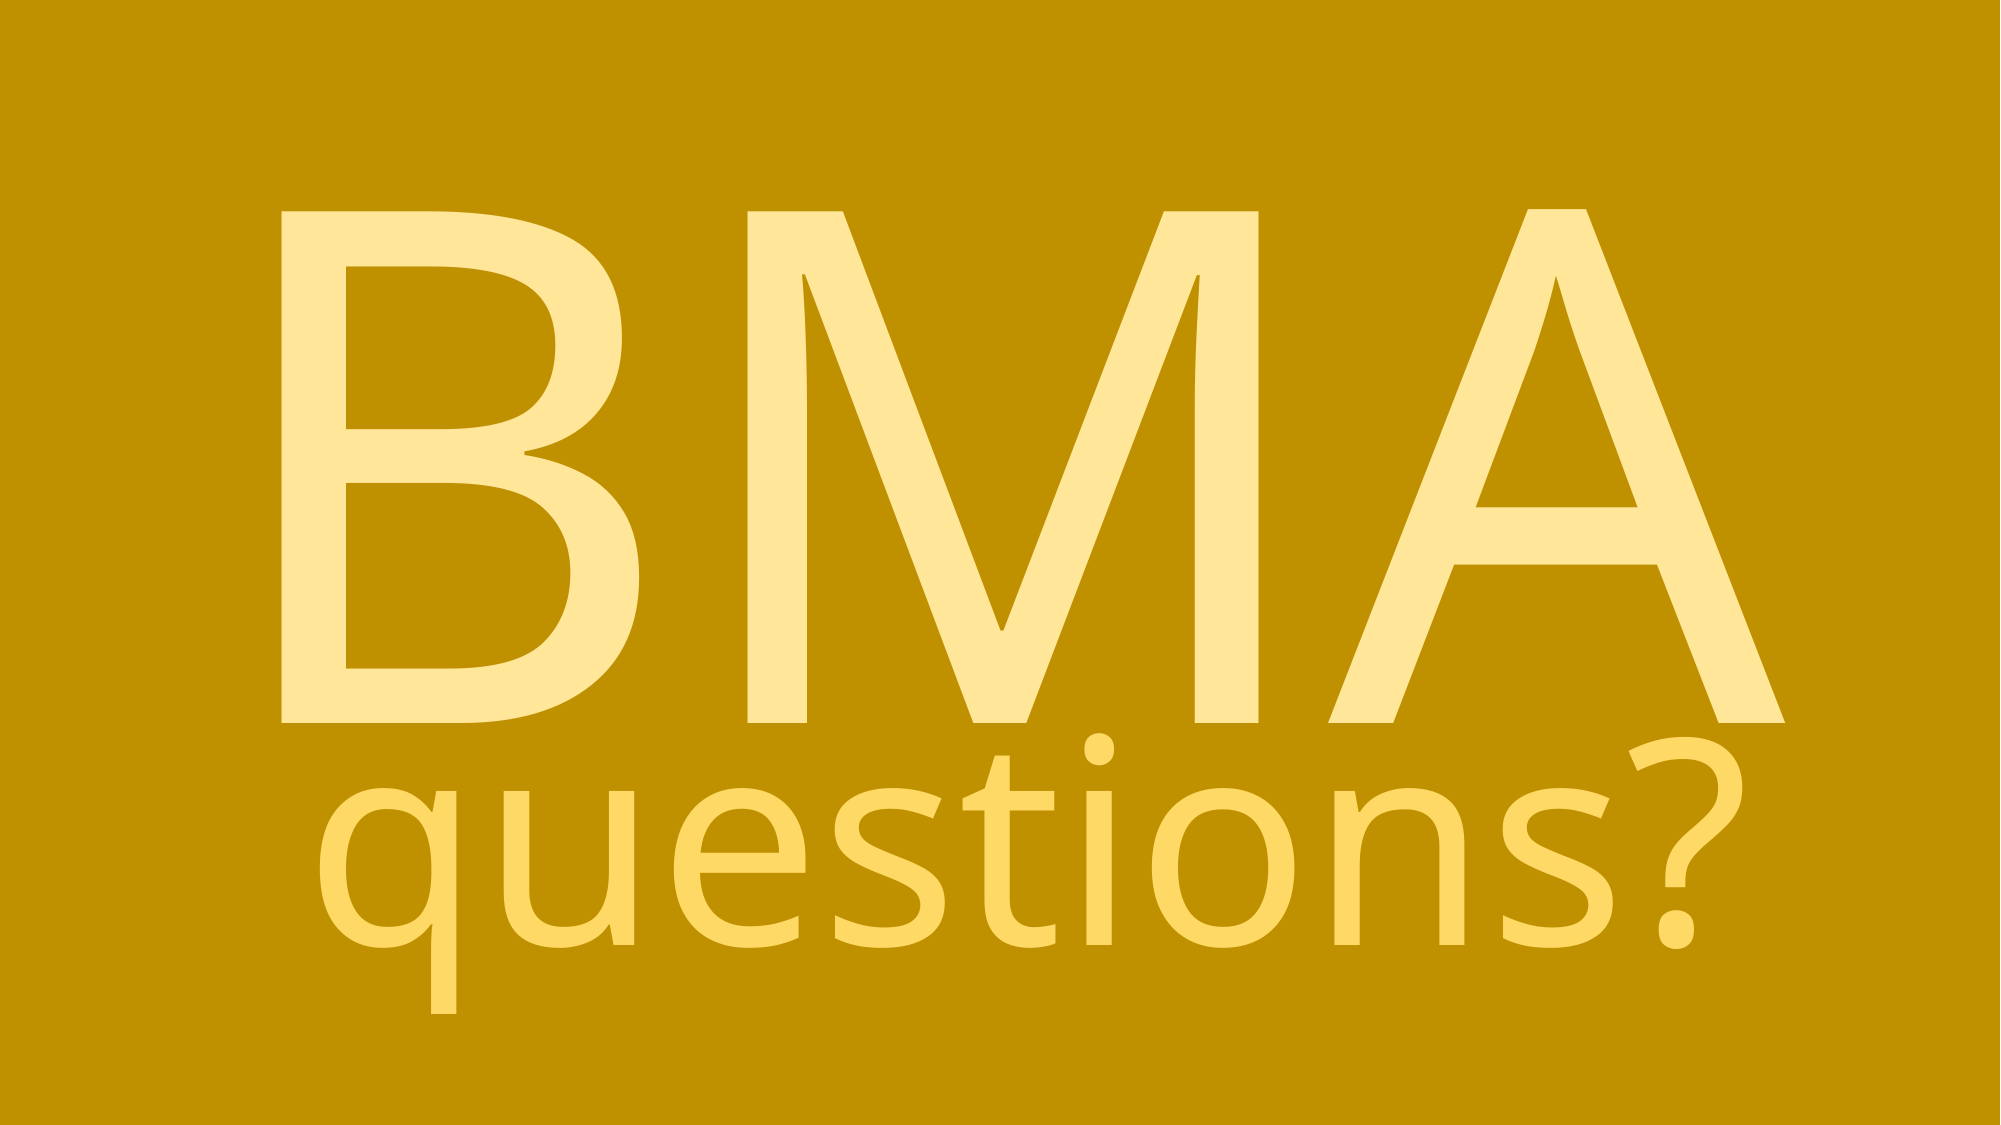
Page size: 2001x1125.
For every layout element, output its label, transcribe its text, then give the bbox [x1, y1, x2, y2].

text_box BMA [198, 0, 1802, 875]
text_box questions? [289, 651, 1767, 1011]
